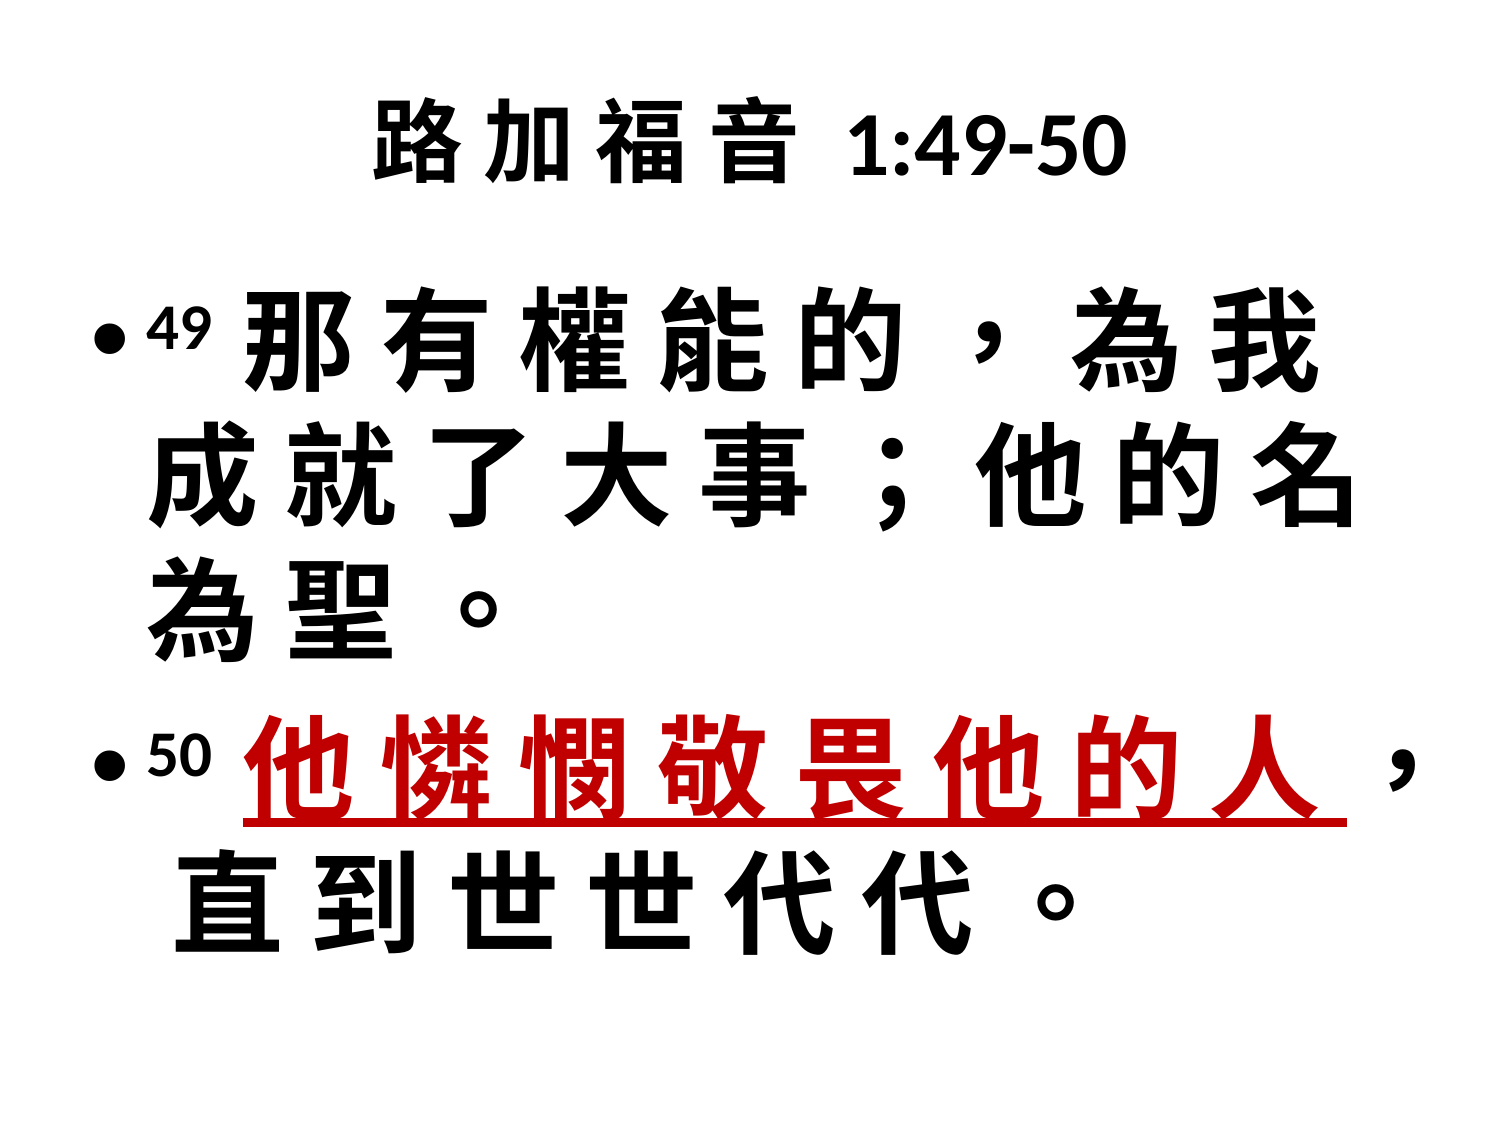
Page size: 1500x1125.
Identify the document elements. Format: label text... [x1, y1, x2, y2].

list 49 那 有 權 能 的 ， 為 我 成 就 了 大 事 ； 他 的 名 為 聖 。 50 他 憐 憫 敬 畏 他 的 人 ， 直 到 世 世 代 代 。 [75, 262, 1425, 1005]
title 路 加 福 音 1:49-50 [75, 45, 1425, 233]
